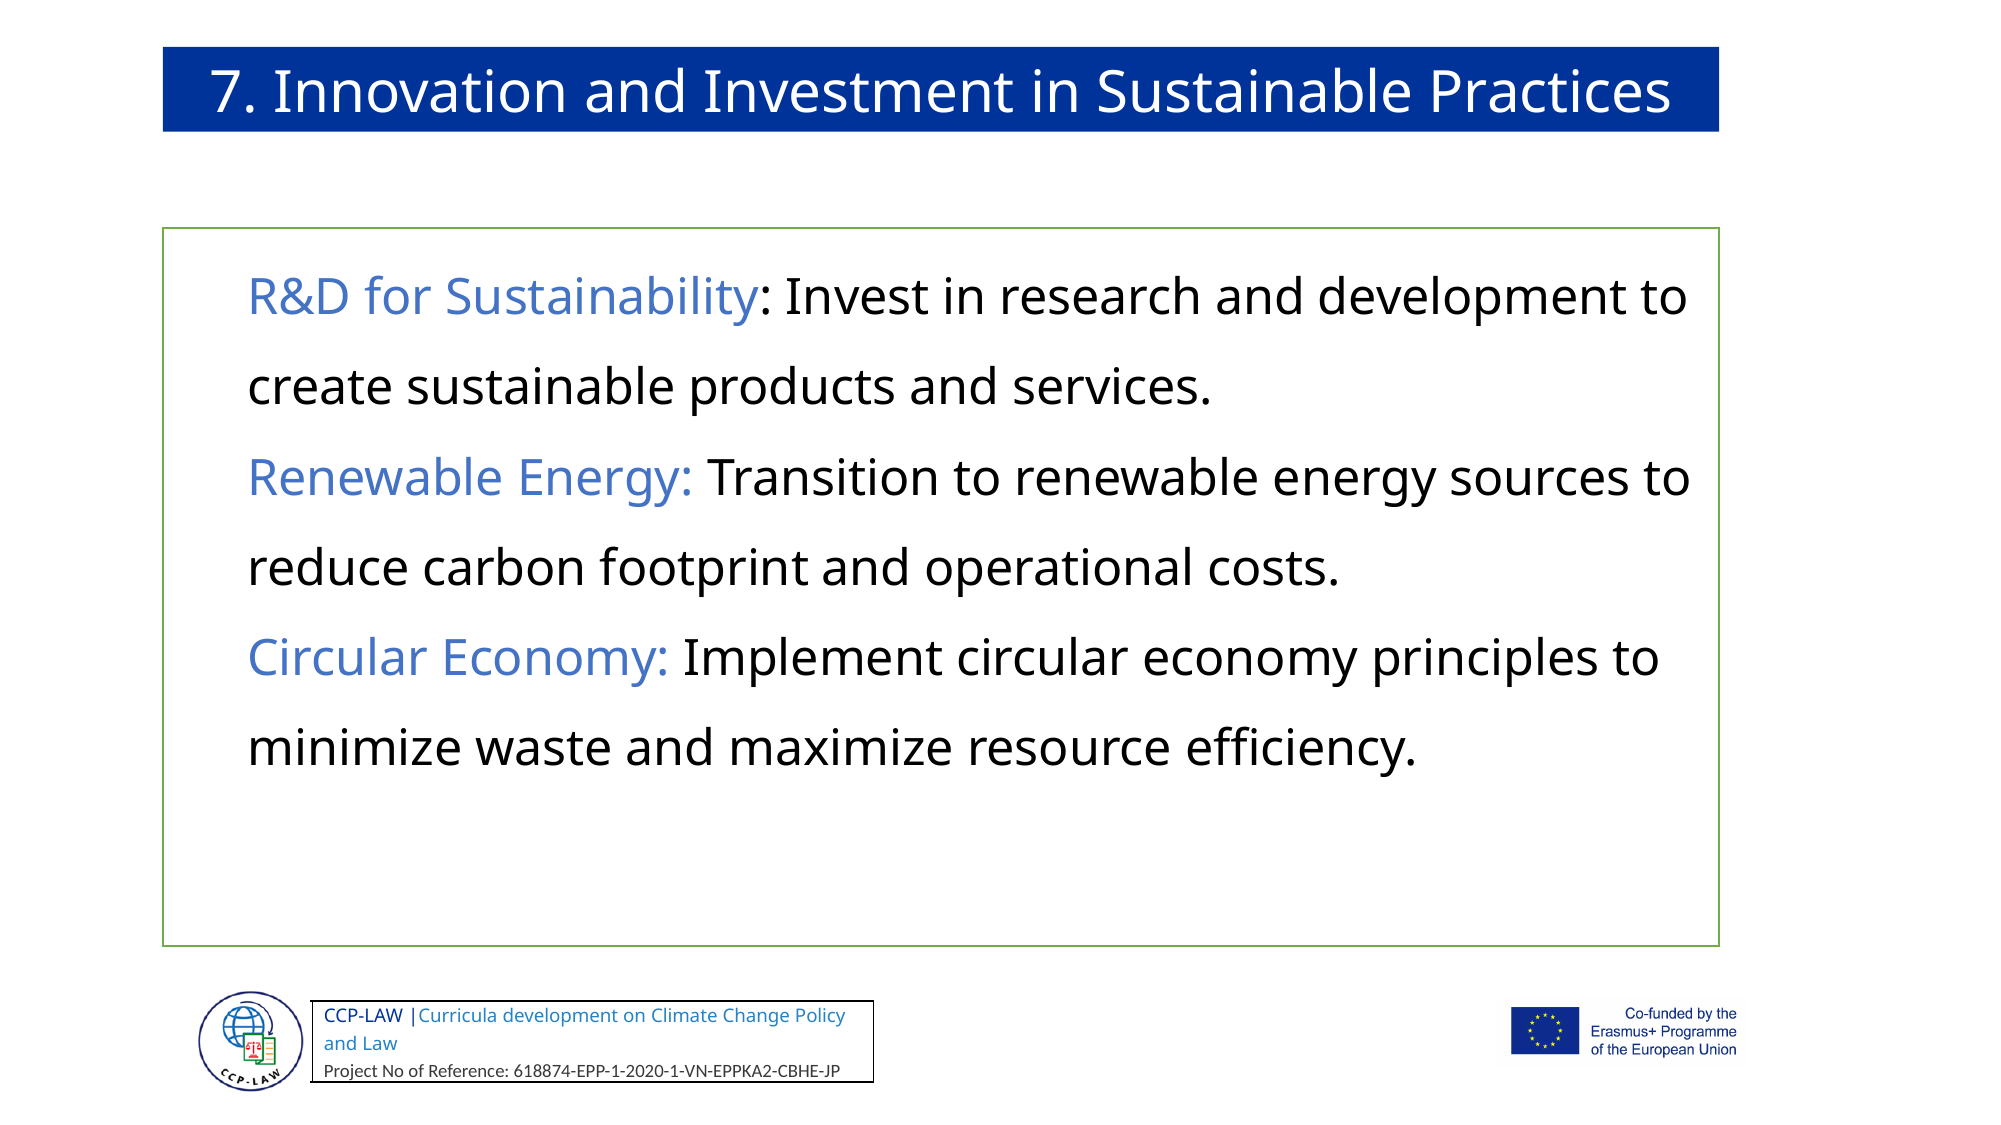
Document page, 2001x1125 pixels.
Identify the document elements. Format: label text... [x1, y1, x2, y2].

picture [195, 984, 310, 1095]
text_box R&D for Sustainability: Invest in research and development to create sustainable products and services. Renewable Energy: Transition to renewable energy sources to reduce carbon footprint and operational costs. Circular Economy: Implement circular economy principles to minimize waste and maximize resource efficiency. [162, 227, 1720, 946]
picture [1497, 997, 1748, 1068]
text_box 7. Innovation and Investment in Sustainable Practices [162, 46, 1720, 132]
